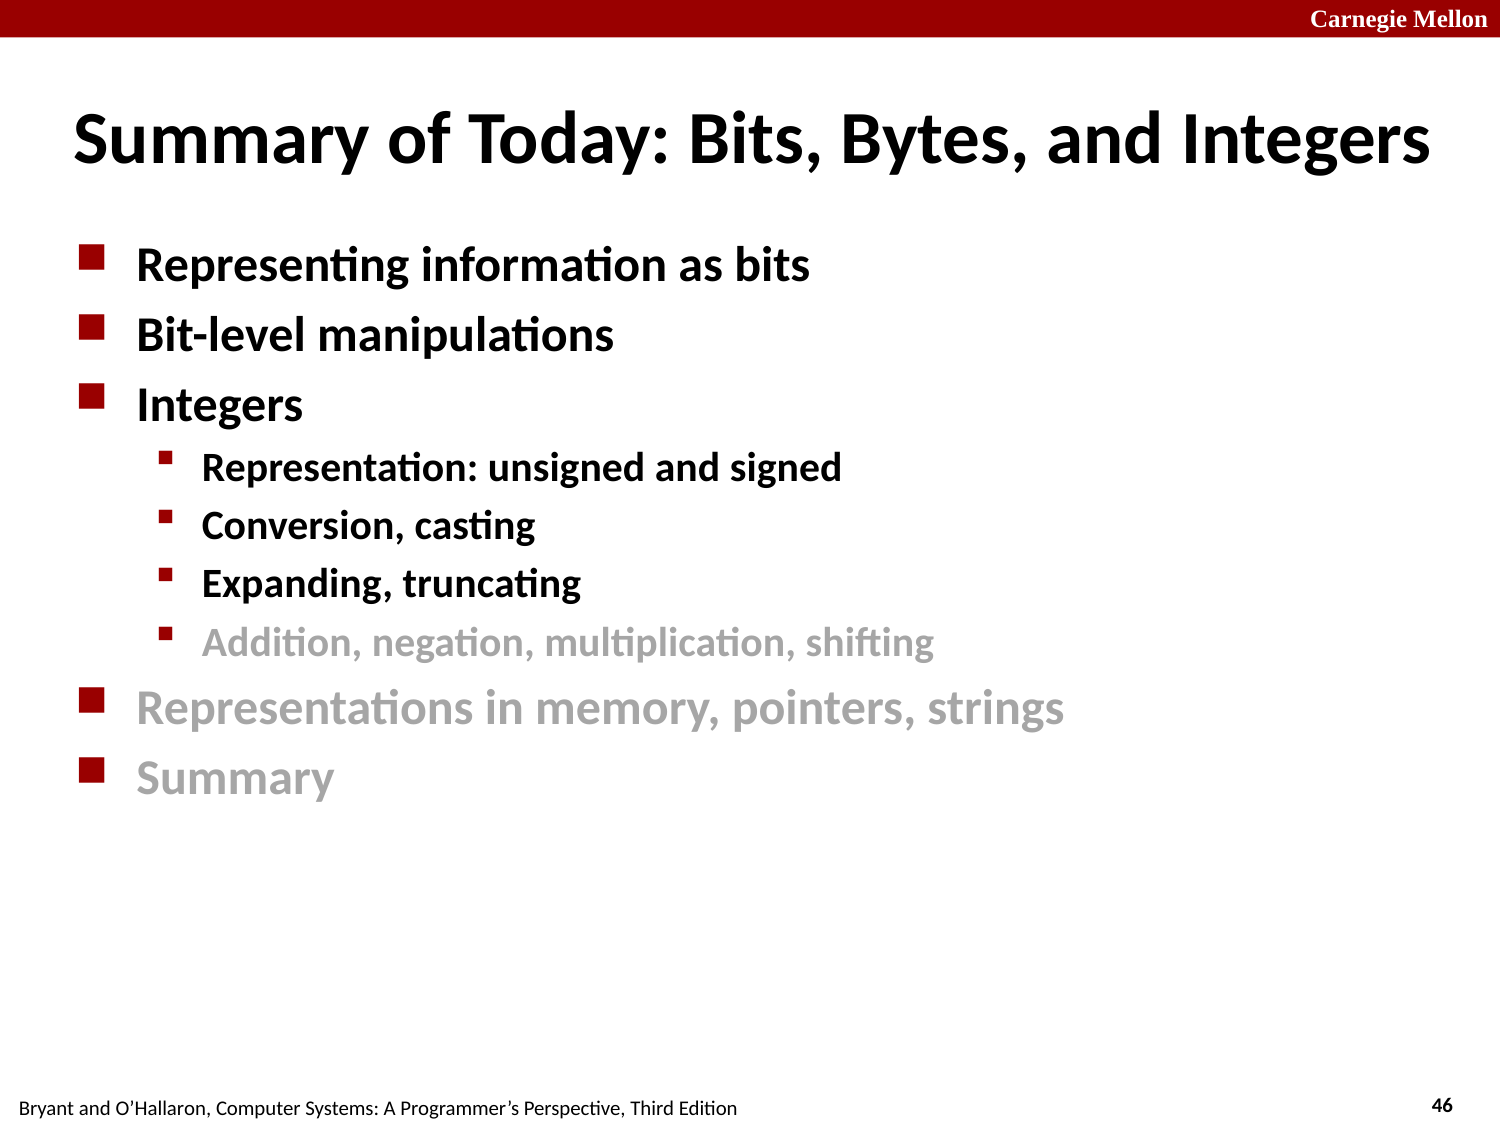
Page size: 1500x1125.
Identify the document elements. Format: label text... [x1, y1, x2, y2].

title Summary of Today: Bits, Bytes, and Integers [58, 71, 1500, 197]
list Representing information as bits Bit-level manipulations Integers Representation: unsigned and signed Conversion, casting Expanding, truncating Addition, negation, multiplication, shifting Representations in memory, pointers, strings Summary [64, 223, 1361, 1040]
